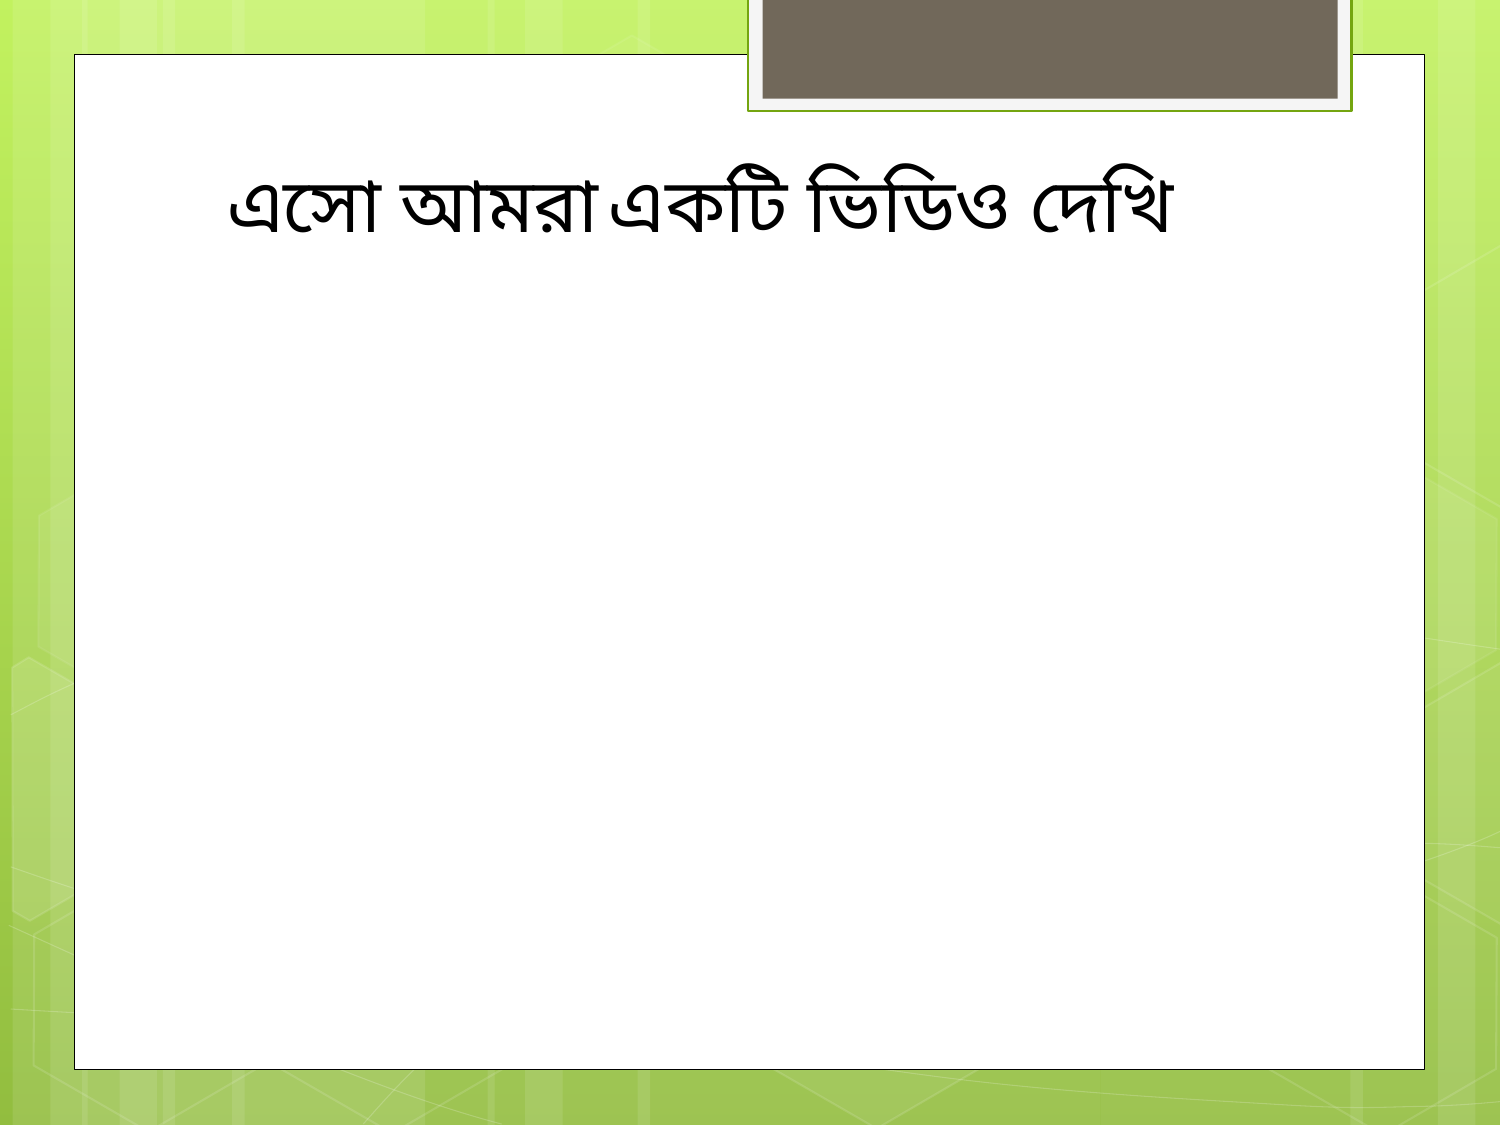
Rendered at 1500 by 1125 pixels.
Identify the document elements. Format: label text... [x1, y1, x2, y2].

text_box এসো আমরা একটি ভিডিও দেখি [212, 149, 1475, 255]
